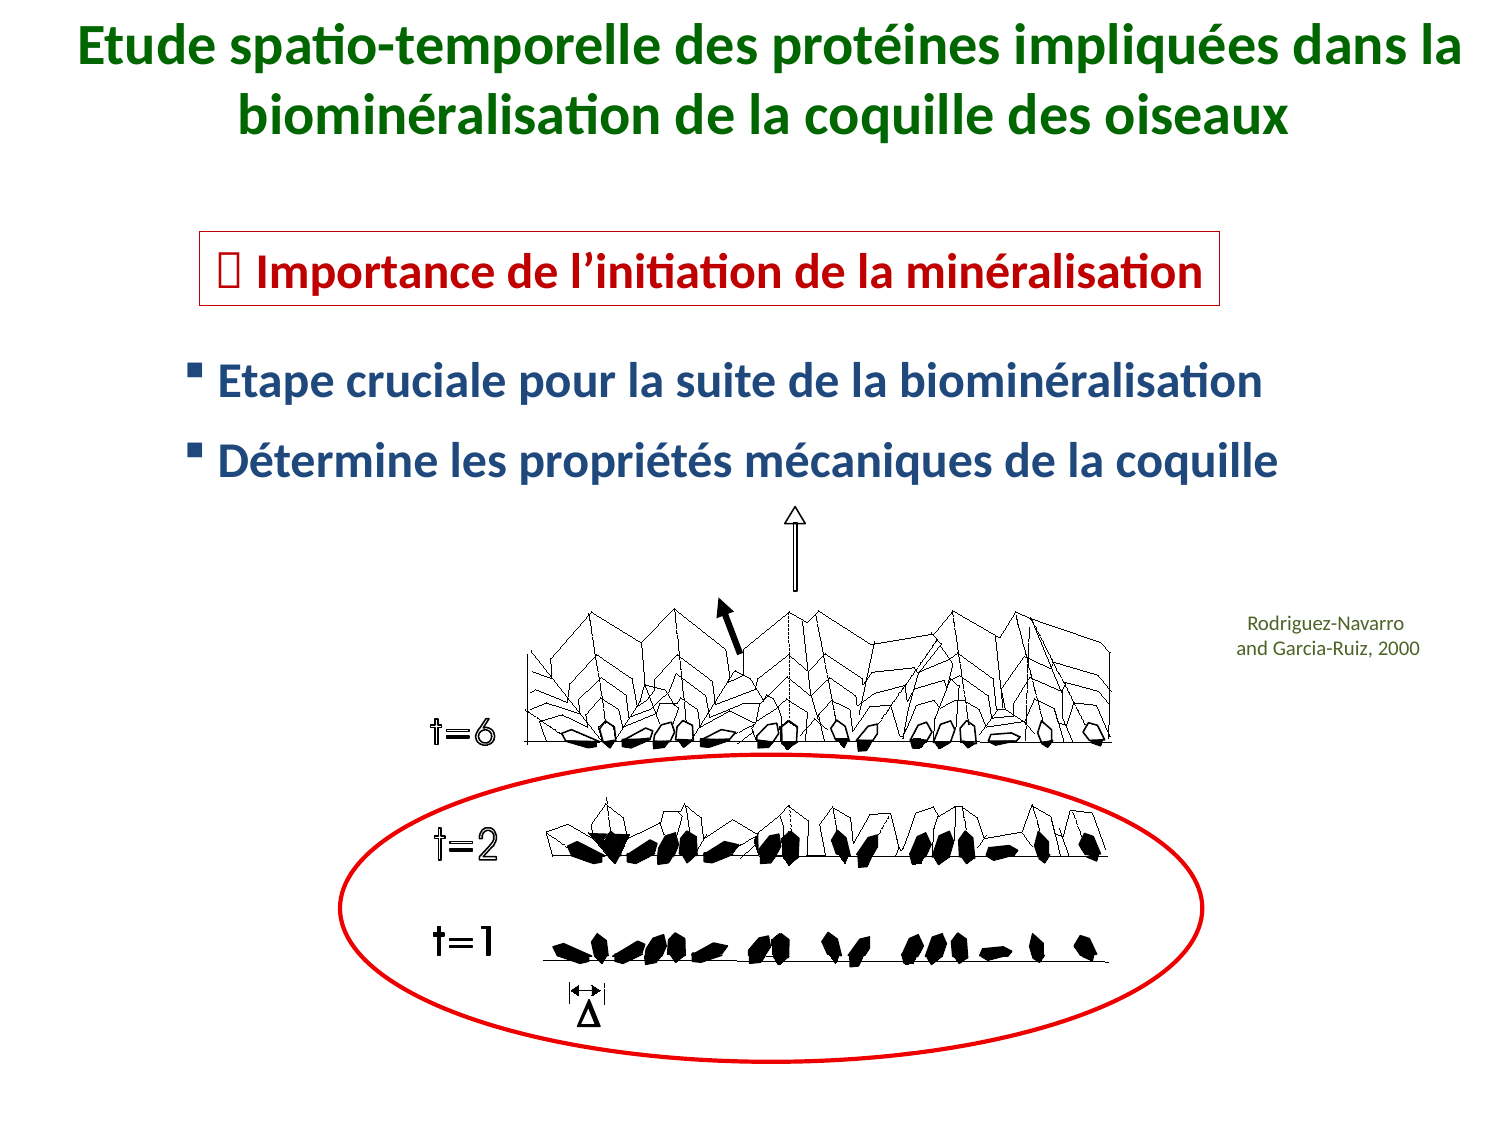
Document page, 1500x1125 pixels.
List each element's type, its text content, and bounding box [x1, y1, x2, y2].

text_box [470, 759, 1072, 796]
text_box Etude spatio-temporelle des protéines impliquées dans la biominéralisation de la coquille des oiseaux [46, 0, 1494, 154]
text_box  Importance de l’initiation de la minéralisation [199, 231, 1220, 306]
text_box [337, 811, 1205, 1004]
text_box Rodriguez-Navarro and Garcia-Ruiz, 2000 [1209, 602, 1448, 668]
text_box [433, 926, 1110, 1027]
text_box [430, 506, 1112, 752]
text_box Etape cruciale pour la suite de la biominéralisation Détermine les propriétés mécaniques de la coquille [168, 339, 1338, 495]
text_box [434, 797, 1108, 868]
text_box [518, 1035, 1024, 1064]
